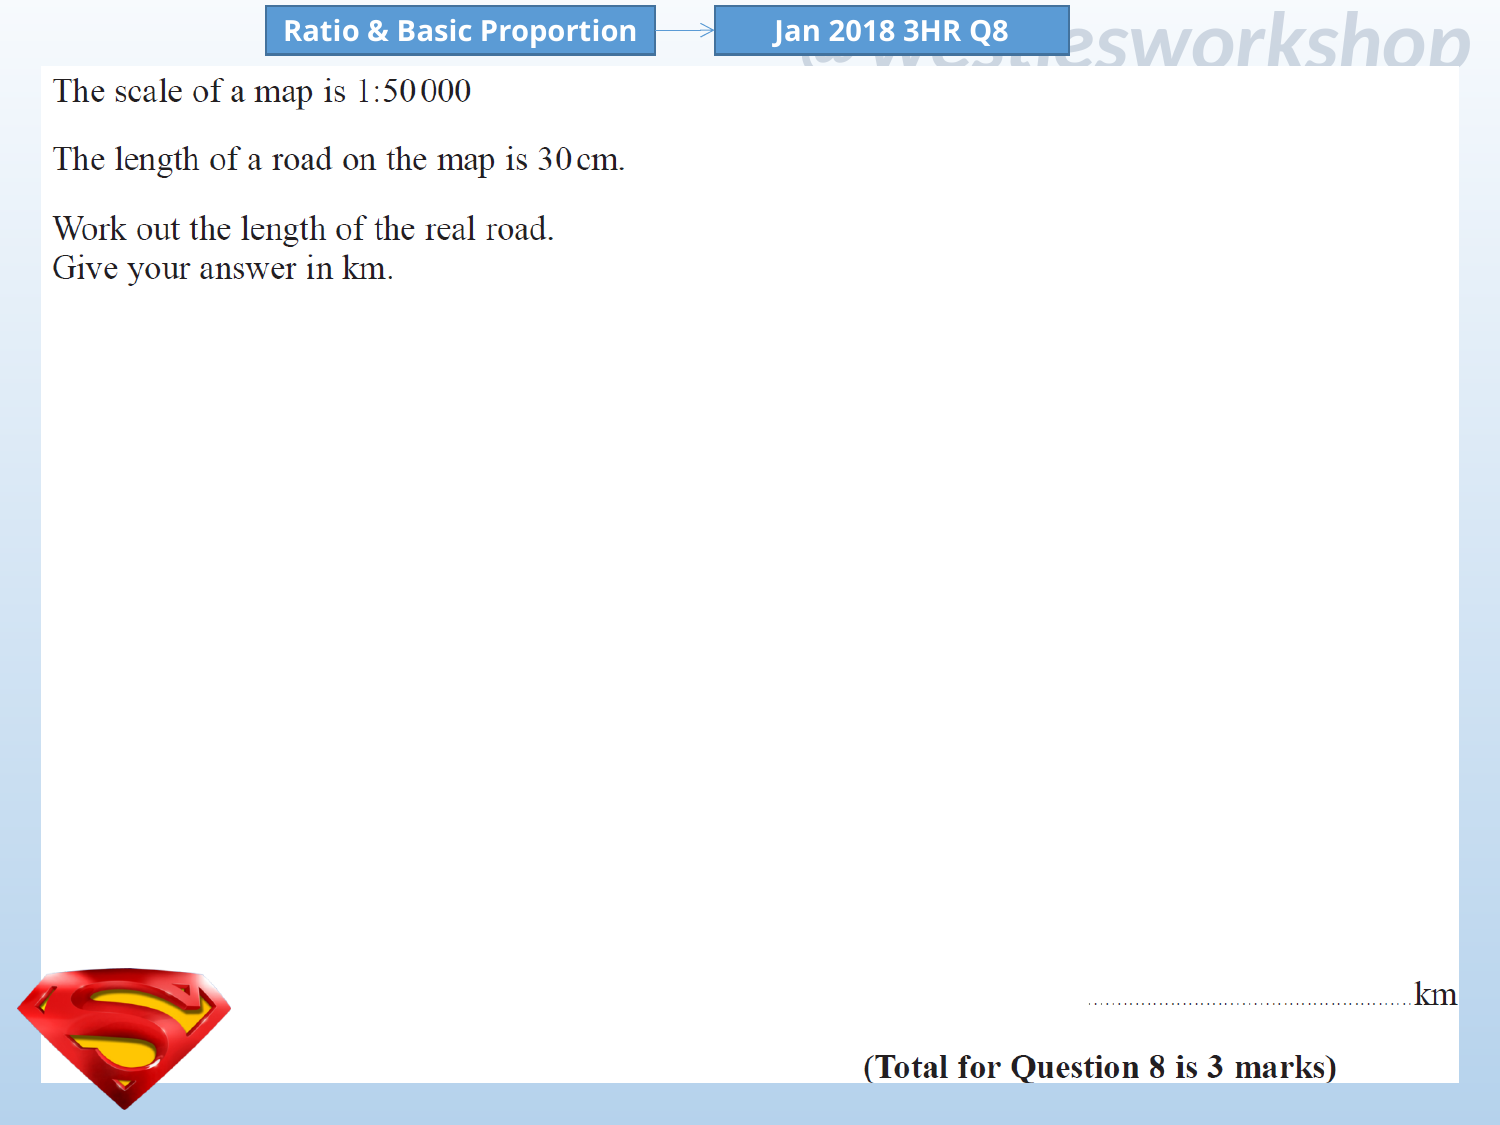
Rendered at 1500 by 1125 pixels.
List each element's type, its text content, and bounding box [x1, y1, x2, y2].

picture [17, 66, 1459, 1110]
text_box Ratio & Basic Proportion [265, 5, 656, 56]
text_box Jan 2018 3HR Q8 [714, 5, 1070, 56]
